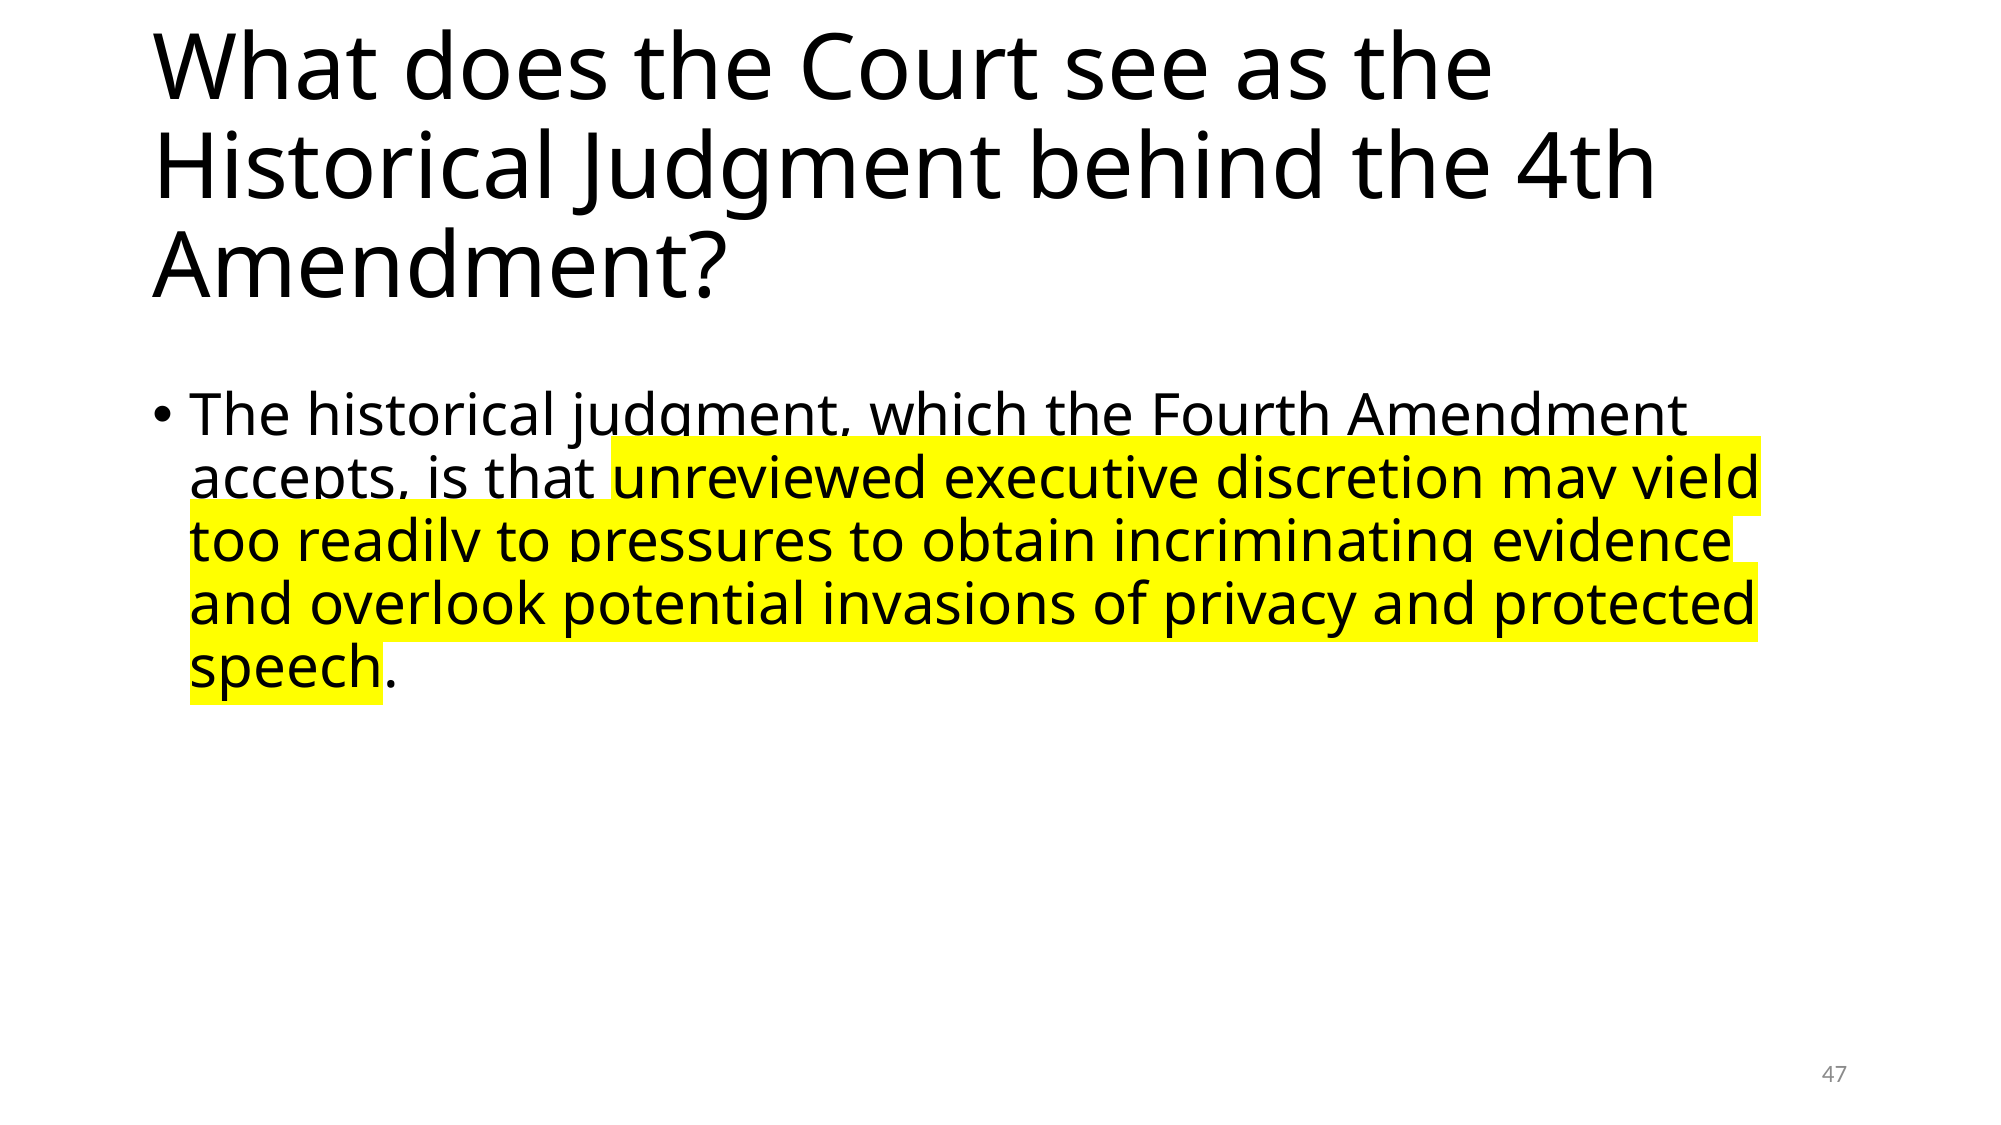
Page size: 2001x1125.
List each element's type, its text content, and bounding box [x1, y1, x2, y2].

list The historical judgment, which the Fourth Amendment accepts, is that unreviewed executive discretion may yield too readily to pressures to obtain incriminating evidence and overlook potential invasions of privacy and protected speech. [137, 377, 1863, 1014]
title What does the Court see as the Historical Judgment behind the 4th Amendment? [137, 59, 1863, 278]
slide_number 47 [1412, 1042, 1863, 1103]
